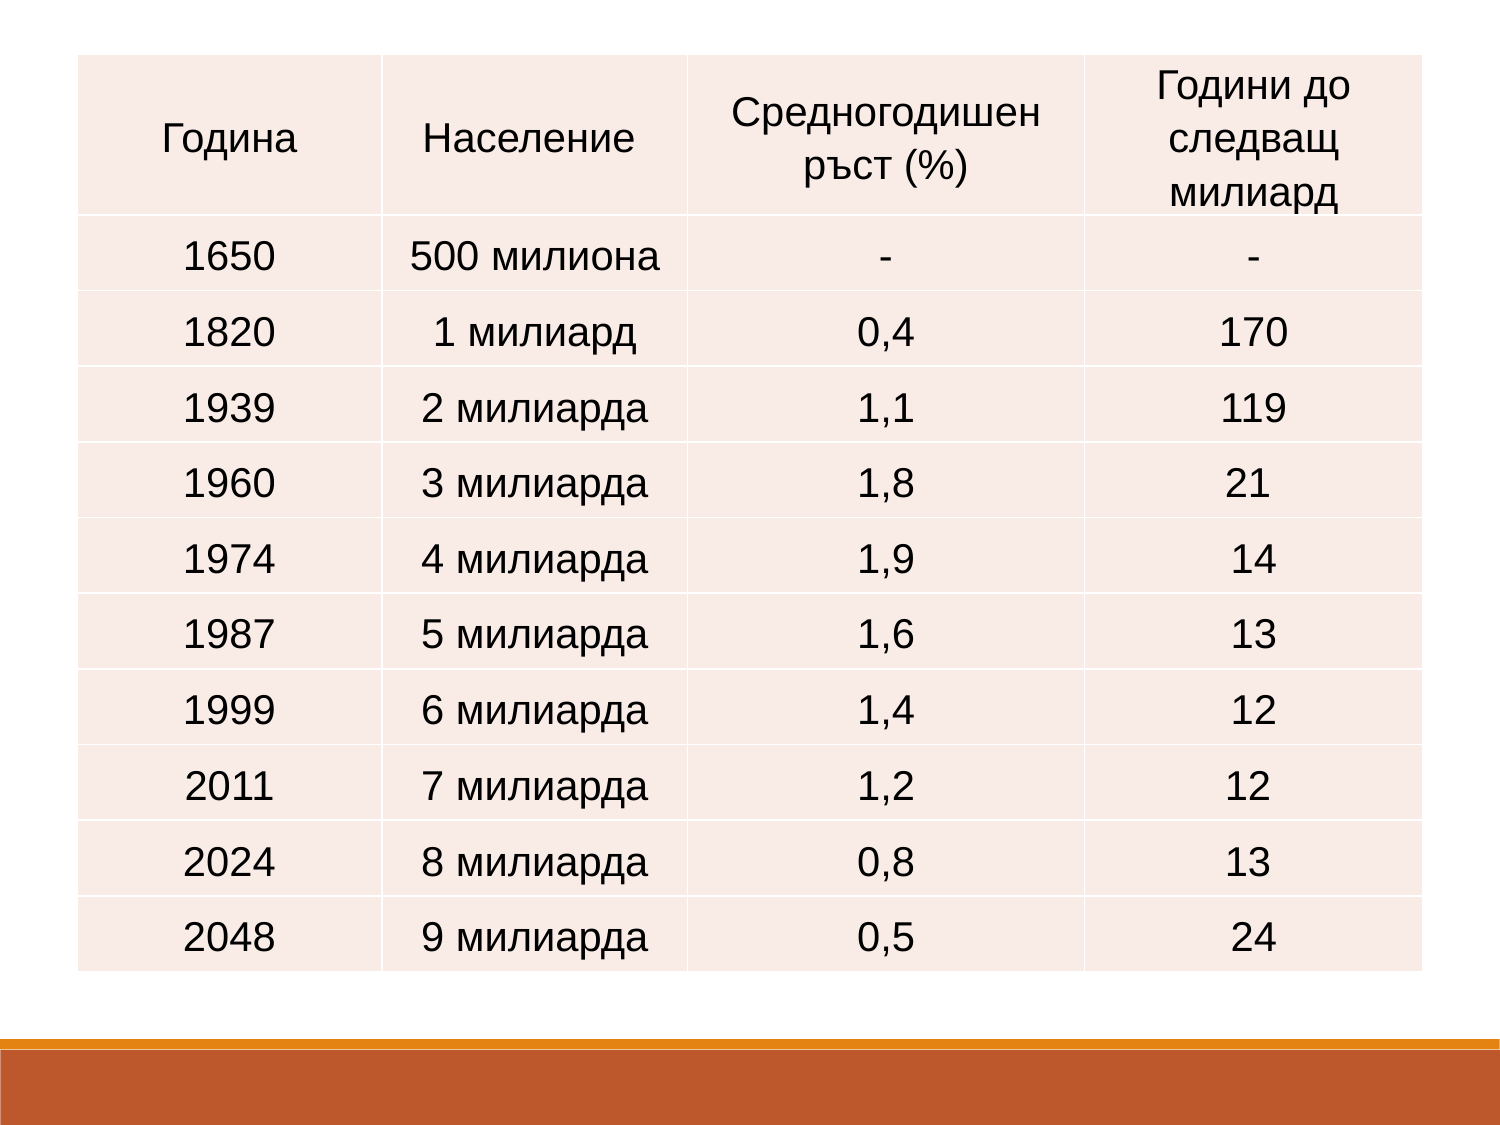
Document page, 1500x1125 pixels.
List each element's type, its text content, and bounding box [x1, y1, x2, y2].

table_cell - [1085, 216, 1422, 290]
table_cell 119 [1085, 367, 1422, 441]
table_cell 0,8 [688, 821, 1084, 895]
table_cell 1987 [78, 594, 381, 668]
table_header Година [78, 55, 381, 214]
table_cell 1,9 [688, 518, 1084, 592]
table_cell - [688, 216, 1084, 290]
table_cell 1,6 [688, 594, 1084, 668]
table_cell 5 милиарда [383, 594, 687, 668]
table_cell 2024 [78, 821, 381, 895]
table_cell 2011 [78, 745, 381, 819]
table_cell 1820 [78, 291, 381, 365]
table_cell 1,4 [688, 670, 1084, 744]
table_cell 1974 [78, 518, 381, 592]
table_cell 1960 [78, 443, 381, 517]
table_cell 13 [1085, 821, 1422, 895]
table_cell 24 [1085, 897, 1422, 971]
table_header Средногодишен ръст (%) [688, 55, 1084, 214]
table_cell 6 милиарда [383, 670, 687, 744]
table_cell 1999 [78, 670, 381, 744]
table_cell 3 милиарда [383, 443, 687, 517]
table_cell 8 милиарда [383, 821, 687, 895]
table_cell 500 милиона [383, 216, 687, 290]
table_cell 170 [1085, 291, 1422, 365]
table_header Население [383, 55, 687, 214]
table_cell 21 [1085, 443, 1422, 517]
table_cell 4 милиарда [383, 518, 687, 592]
table_cell 1 милиард [383, 291, 687, 365]
table_cell 0,4 [688, 291, 1084, 365]
table_cell 13 [1085, 594, 1422, 668]
table_cell 1,1 [688, 367, 1084, 441]
table_cell 0,5 [688, 897, 1084, 971]
table_cell 1650 [78, 216, 381, 290]
table_cell 12 [1085, 670, 1422, 744]
table_cell 1939 [78, 367, 381, 441]
table_cell 14 [1085, 518, 1422, 592]
table_header Години до следващ милиард [1085, 55, 1422, 214]
table_cell 12 [1085, 745, 1422, 819]
table_cell 9 милиарда [383, 897, 687, 971]
table_cell 2048 [78, 897, 381, 971]
table_cell 1,8 [688, 443, 1084, 517]
table_cell 7 милиарда [383, 745, 687, 819]
table_cell 1,2 [688, 745, 1084, 819]
table_cell 2 милиарда [383, 367, 687, 441]
